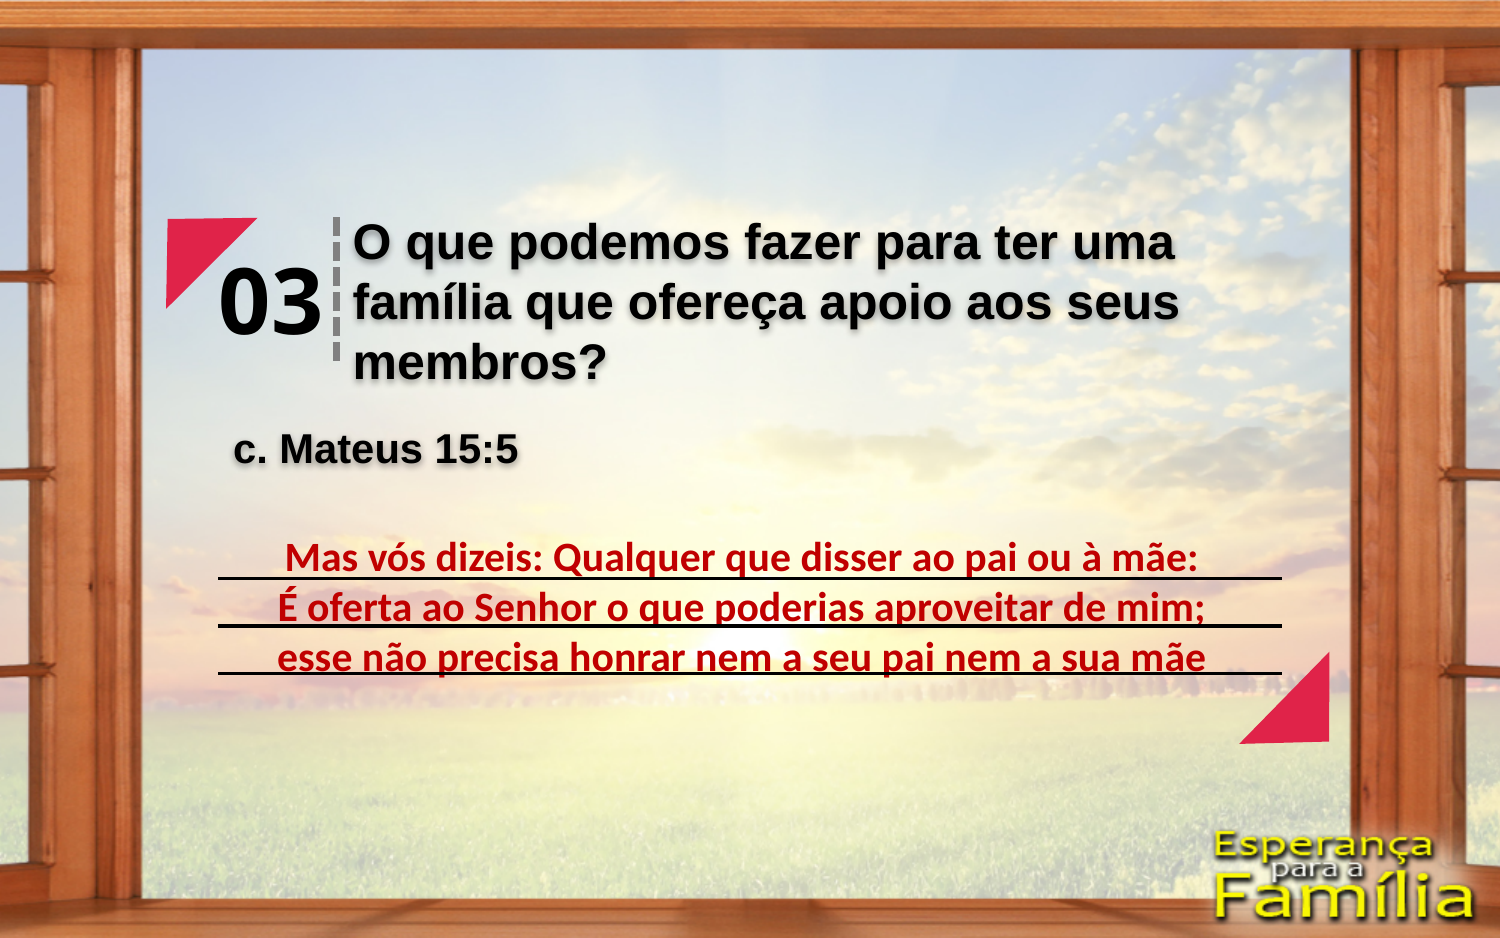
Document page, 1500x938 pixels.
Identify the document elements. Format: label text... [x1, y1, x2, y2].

text_box O que podemos fazer para ter uma família que ofereça apoio aos seus membros? [337, 202, 1307, 398]
text_box Mas vós dizeis: Qualquer que disser ao pai ou à mãe: É oferta ao Senhor o que poderias aproveitar de mim; esse não precisa honrar nem a seu pai nem a sua mãe [257, 588, 1227, 624]
text_box [163, 215, 260, 311]
picture [0, 0, 1500, 938]
text_box Mas vós dizeis: Qualquer que disser ao pai ou à mãe: É oferta ao Senhor o que poderias aproveitar de mim; esse não precisa honrar nem a seu pai nem a sua mãe [257, 634, 1227, 672]
text_box c. Mateus 15:5 [218, 414, 692, 480]
text_box [1237, 649, 1332, 747]
text_box Mas vós dizeis: Qualquer que disser ao pai ou à mãe: É oferta ao Senhor o que poderias aproveitar de mim; esse não precisa honrar nem a seu pai nem a sua mãe [257, 682, 1227, 688]
text_box Mas vós dizeis: Qualquer que disser ao pai ou à mãe: É oferta ao Senhor o que poderias aproveitar de mim; esse não precisa honrar nem a seu pai nem a sua mãe [257, 522, 1227, 577]
text_box 03 [203, 235, 331, 361]
